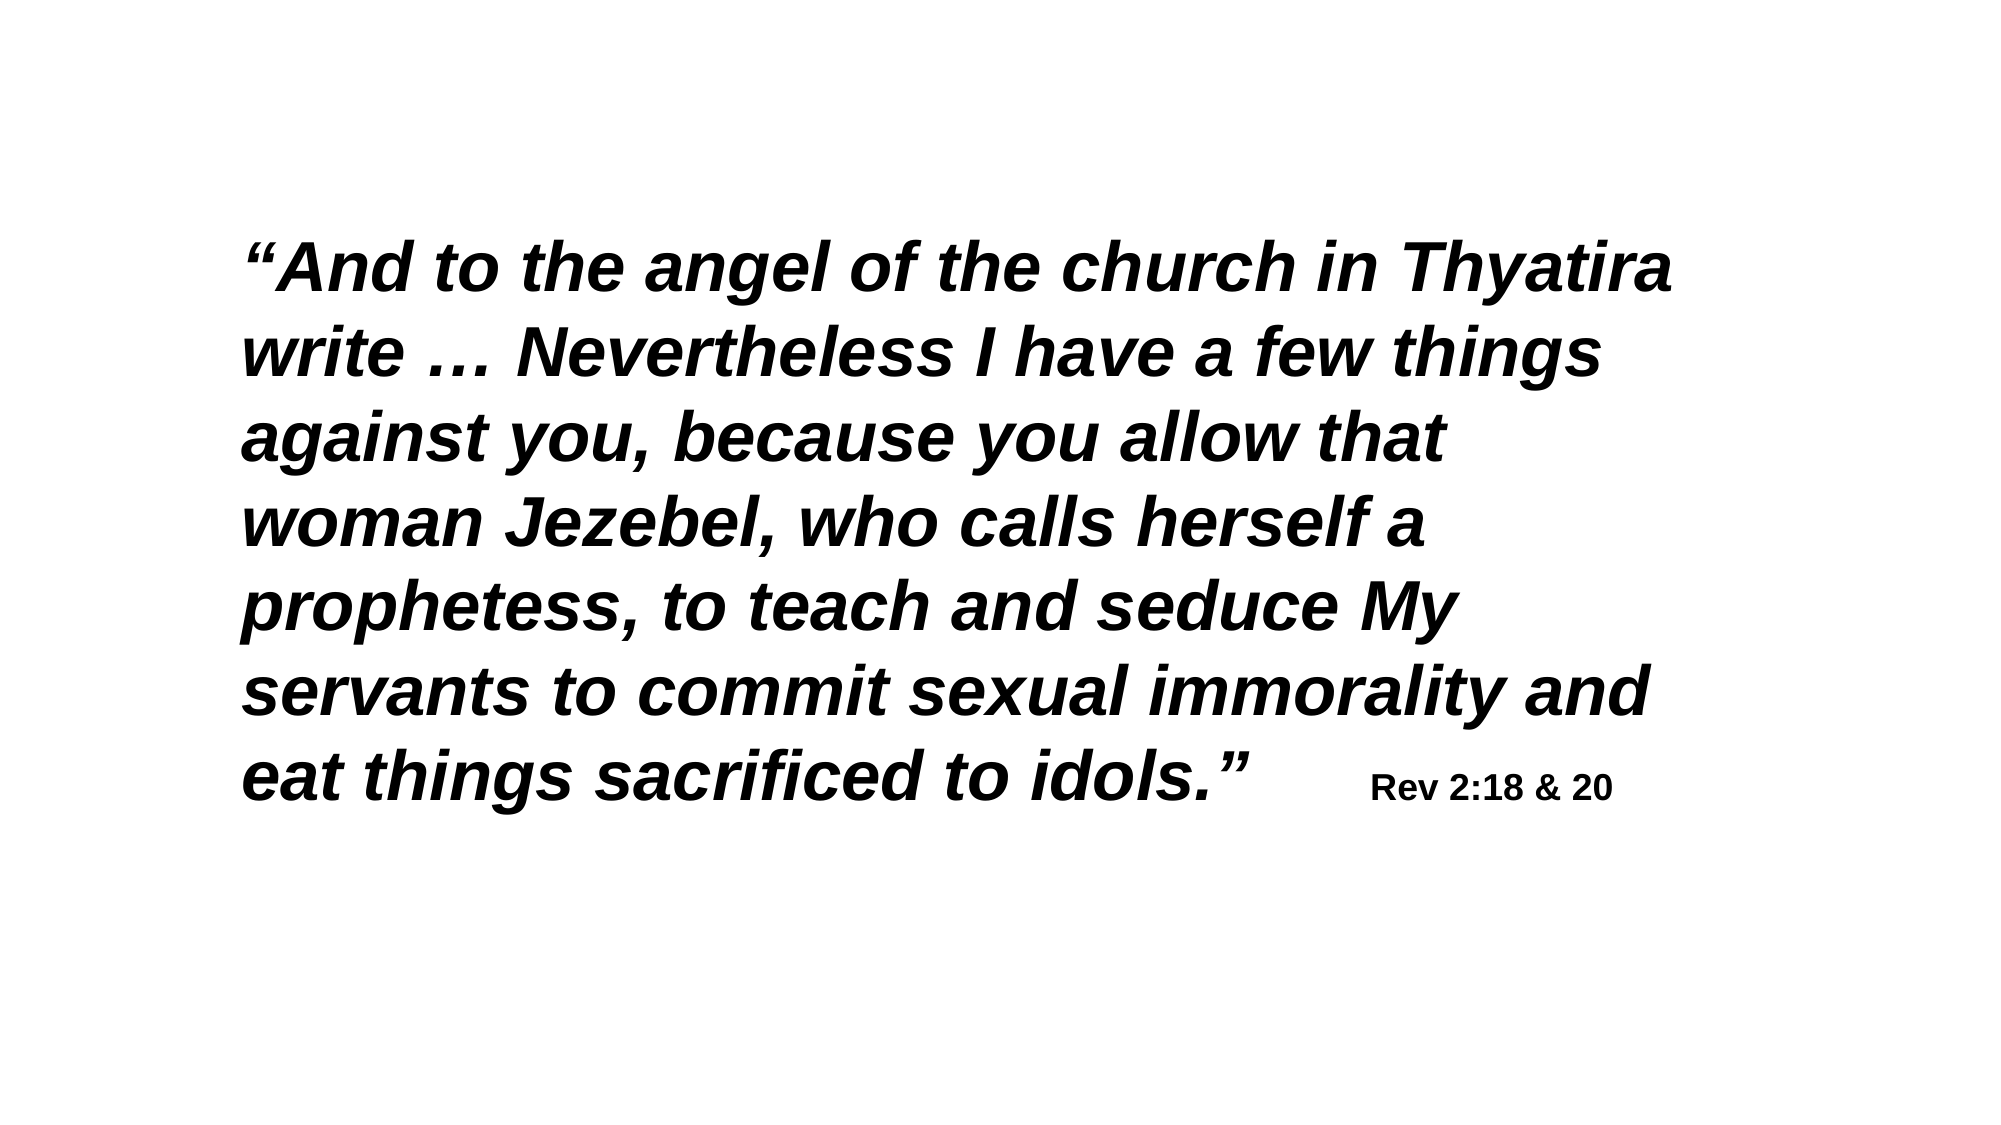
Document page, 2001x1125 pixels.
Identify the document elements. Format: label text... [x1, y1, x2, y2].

text_box “And to the angel of the church in Thyatira write … Nevertheless I have a few things against you, because you allow that woman Jezebel, who calls herself a prophetess, to teach and seduce My servants to commit sexual immorality and eat things sacrificed to idols.” Rev 2:18 & 20 [226, 213, 1725, 823]
